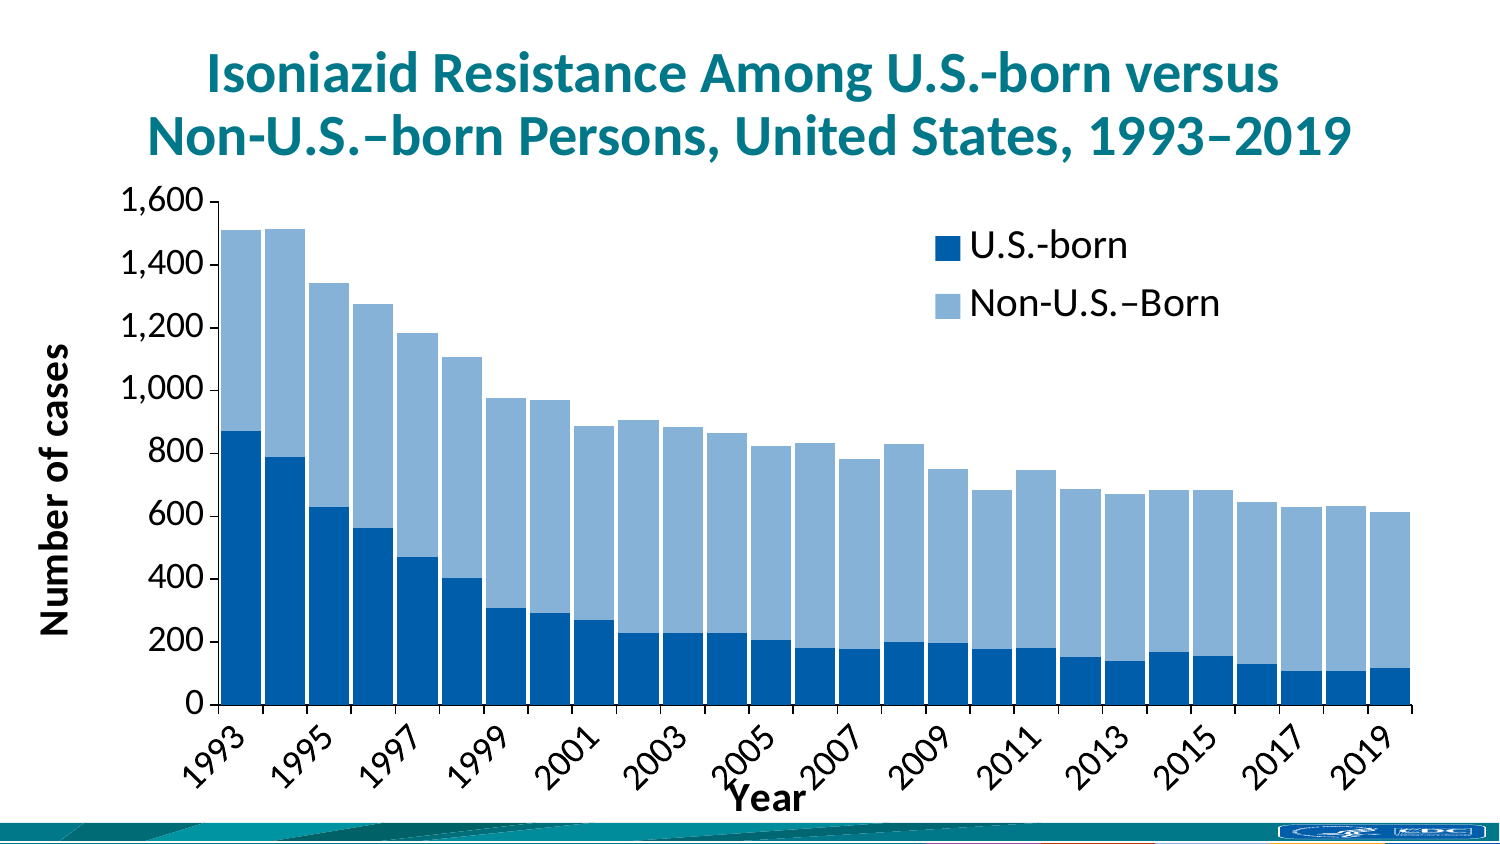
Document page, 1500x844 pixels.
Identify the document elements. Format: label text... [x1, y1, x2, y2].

title Isoniazid Resistance Among U.S.-born versus Non-U.S.–born Persons, United States, 1993–2019 [75, 33, 1425, 175]
chart [23, 179, 1444, 836]
